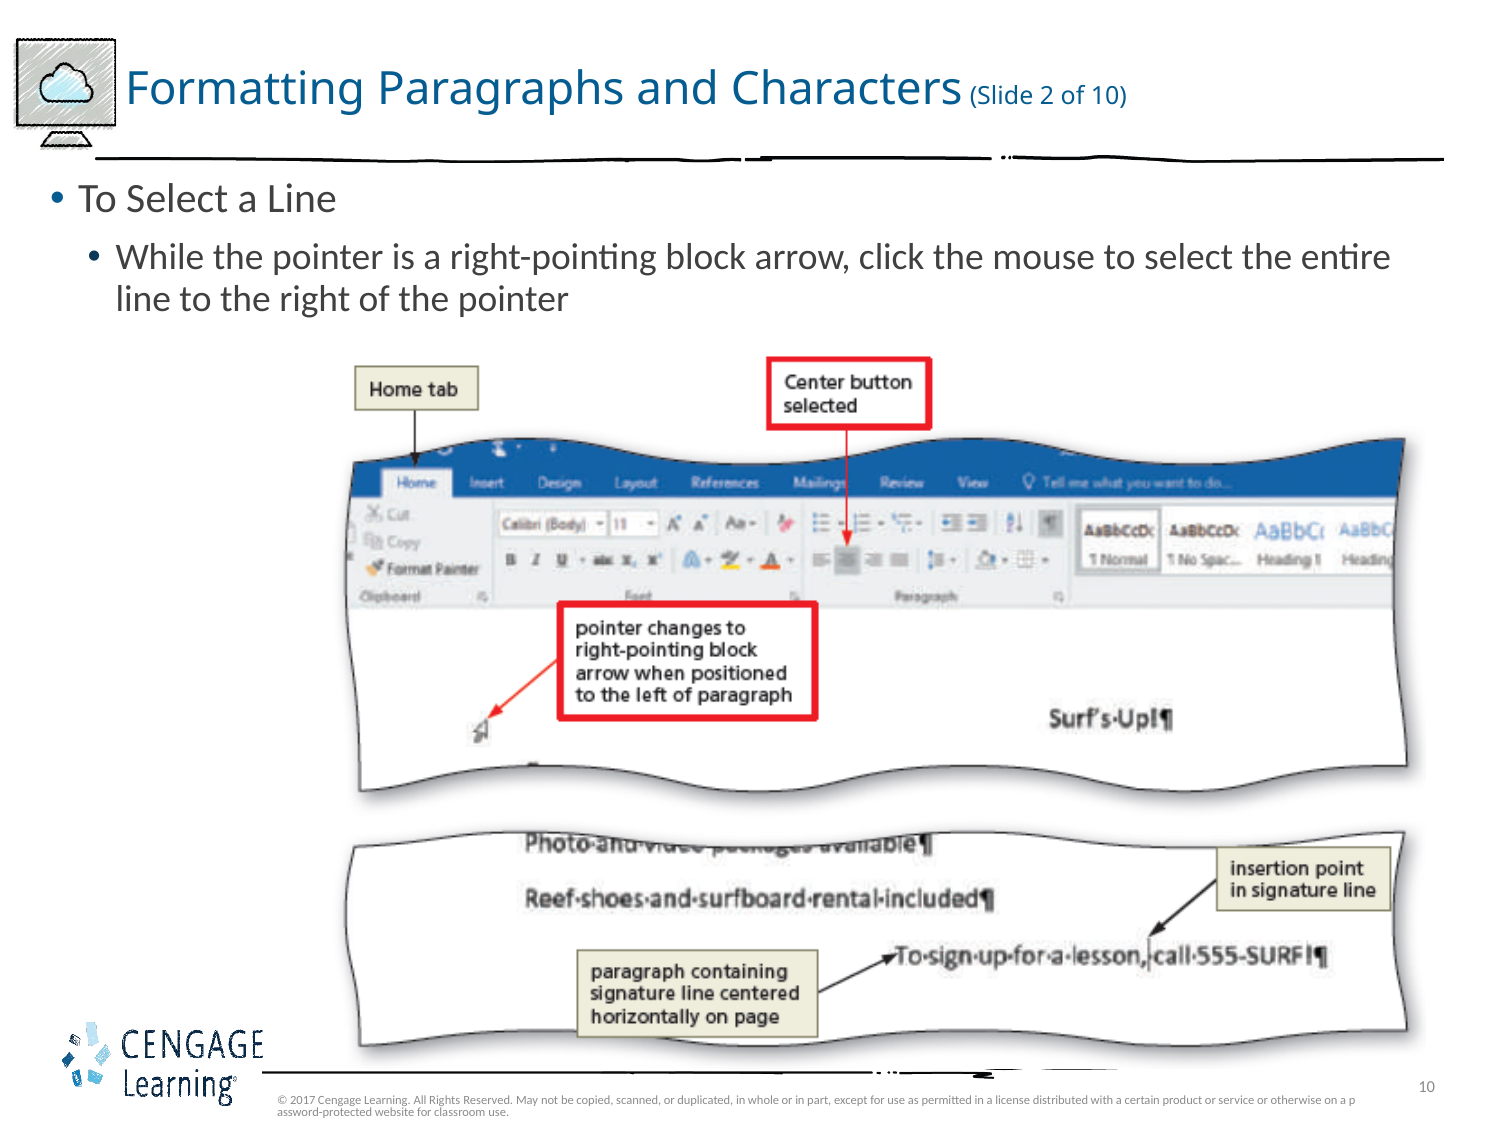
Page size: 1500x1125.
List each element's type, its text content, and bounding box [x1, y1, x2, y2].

picture [95, 155, 1444, 163]
picture [13, 36, 117, 151]
title Formatting Paragraphs and Characters (Slide 2 of 10) [125, 67, 1442, 115]
footer © 2017 Cengage Learning. All Rights Reserved. May not be copied, scanned, or duplicated, in whole or in part, except for use as permitted in a license distributed with a certain product or service or otherwise on a password-protected website for classroom use. [262, 1079, 1375, 1120]
picture [62, 337, 1426, 1106]
list To Select a Line While the pointer is a right-pointing block arrow, click the mouse to select the entire line to the right of the pointer [50, 174, 1431, 322]
